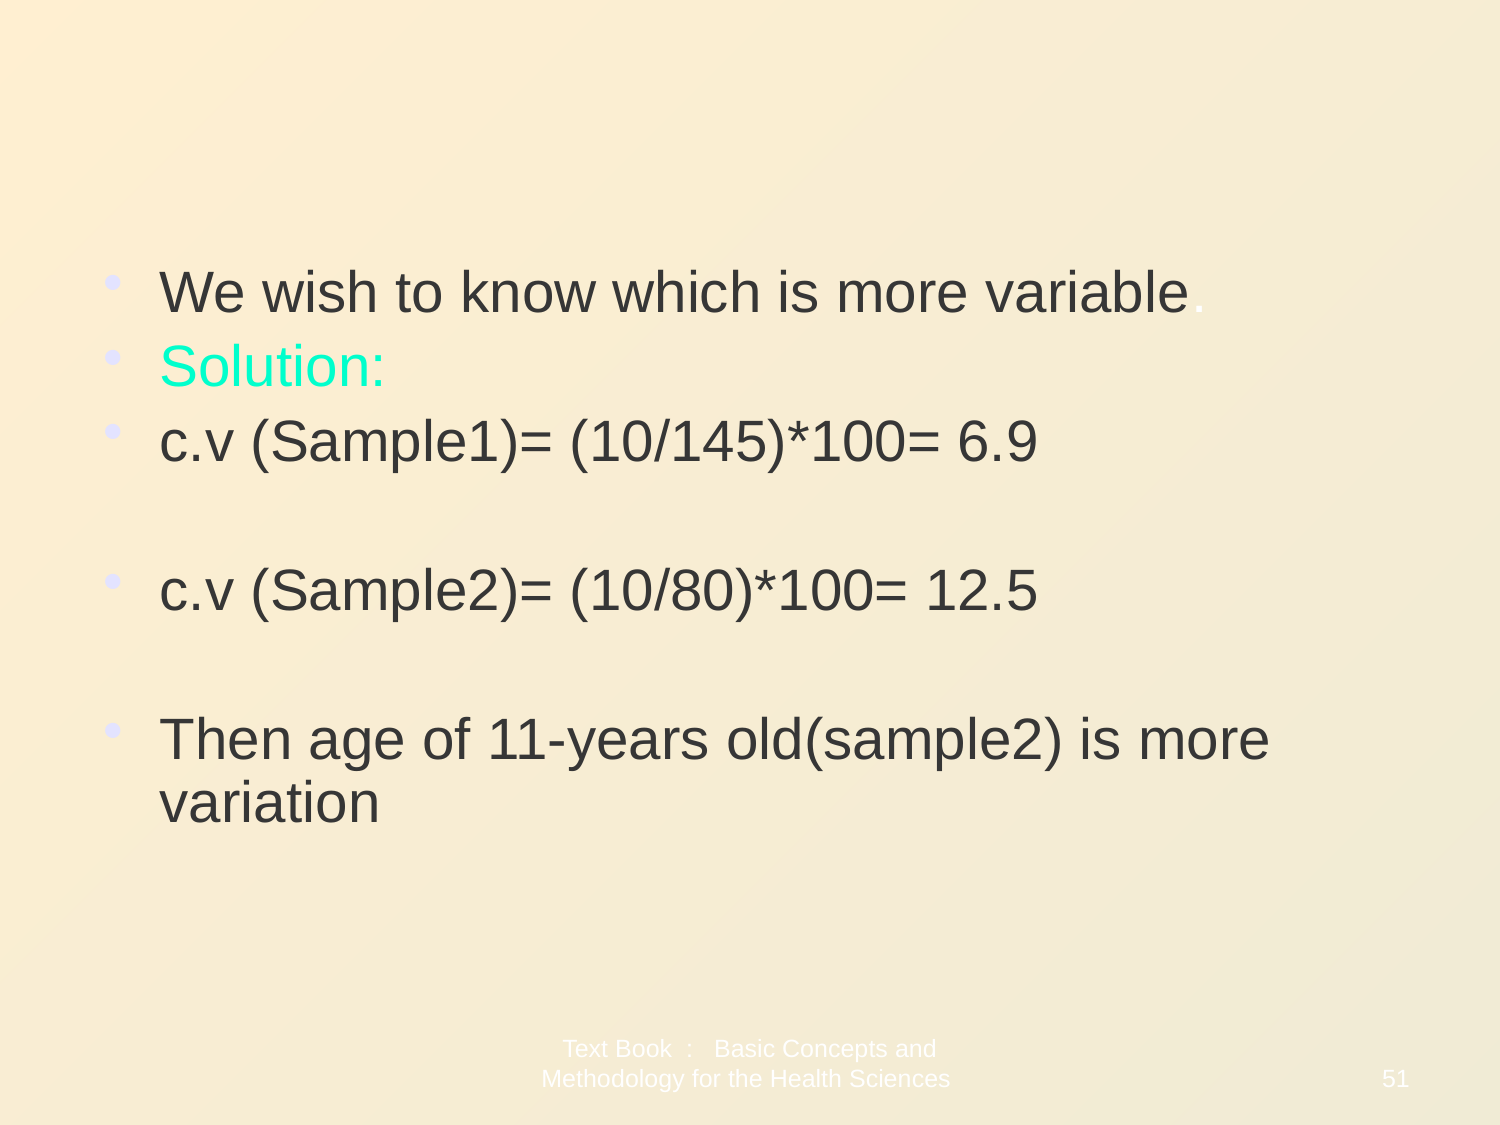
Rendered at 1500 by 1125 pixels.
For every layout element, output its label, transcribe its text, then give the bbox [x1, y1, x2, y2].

footer Text Book : Basic Concepts and Methodology for the Health Sciences [512, 1024, 988, 1101]
list We wish to know which is more variable. Solution: c.v (Sample1)= (10/145)*100= 6.9 c.v (Sample2)= (10/80)*100= 12.5 Then age of 11-years old(sample2) is more variation [88, 172, 1439, 911]
slide_number 51 [1074, 1024, 1426, 1101]
